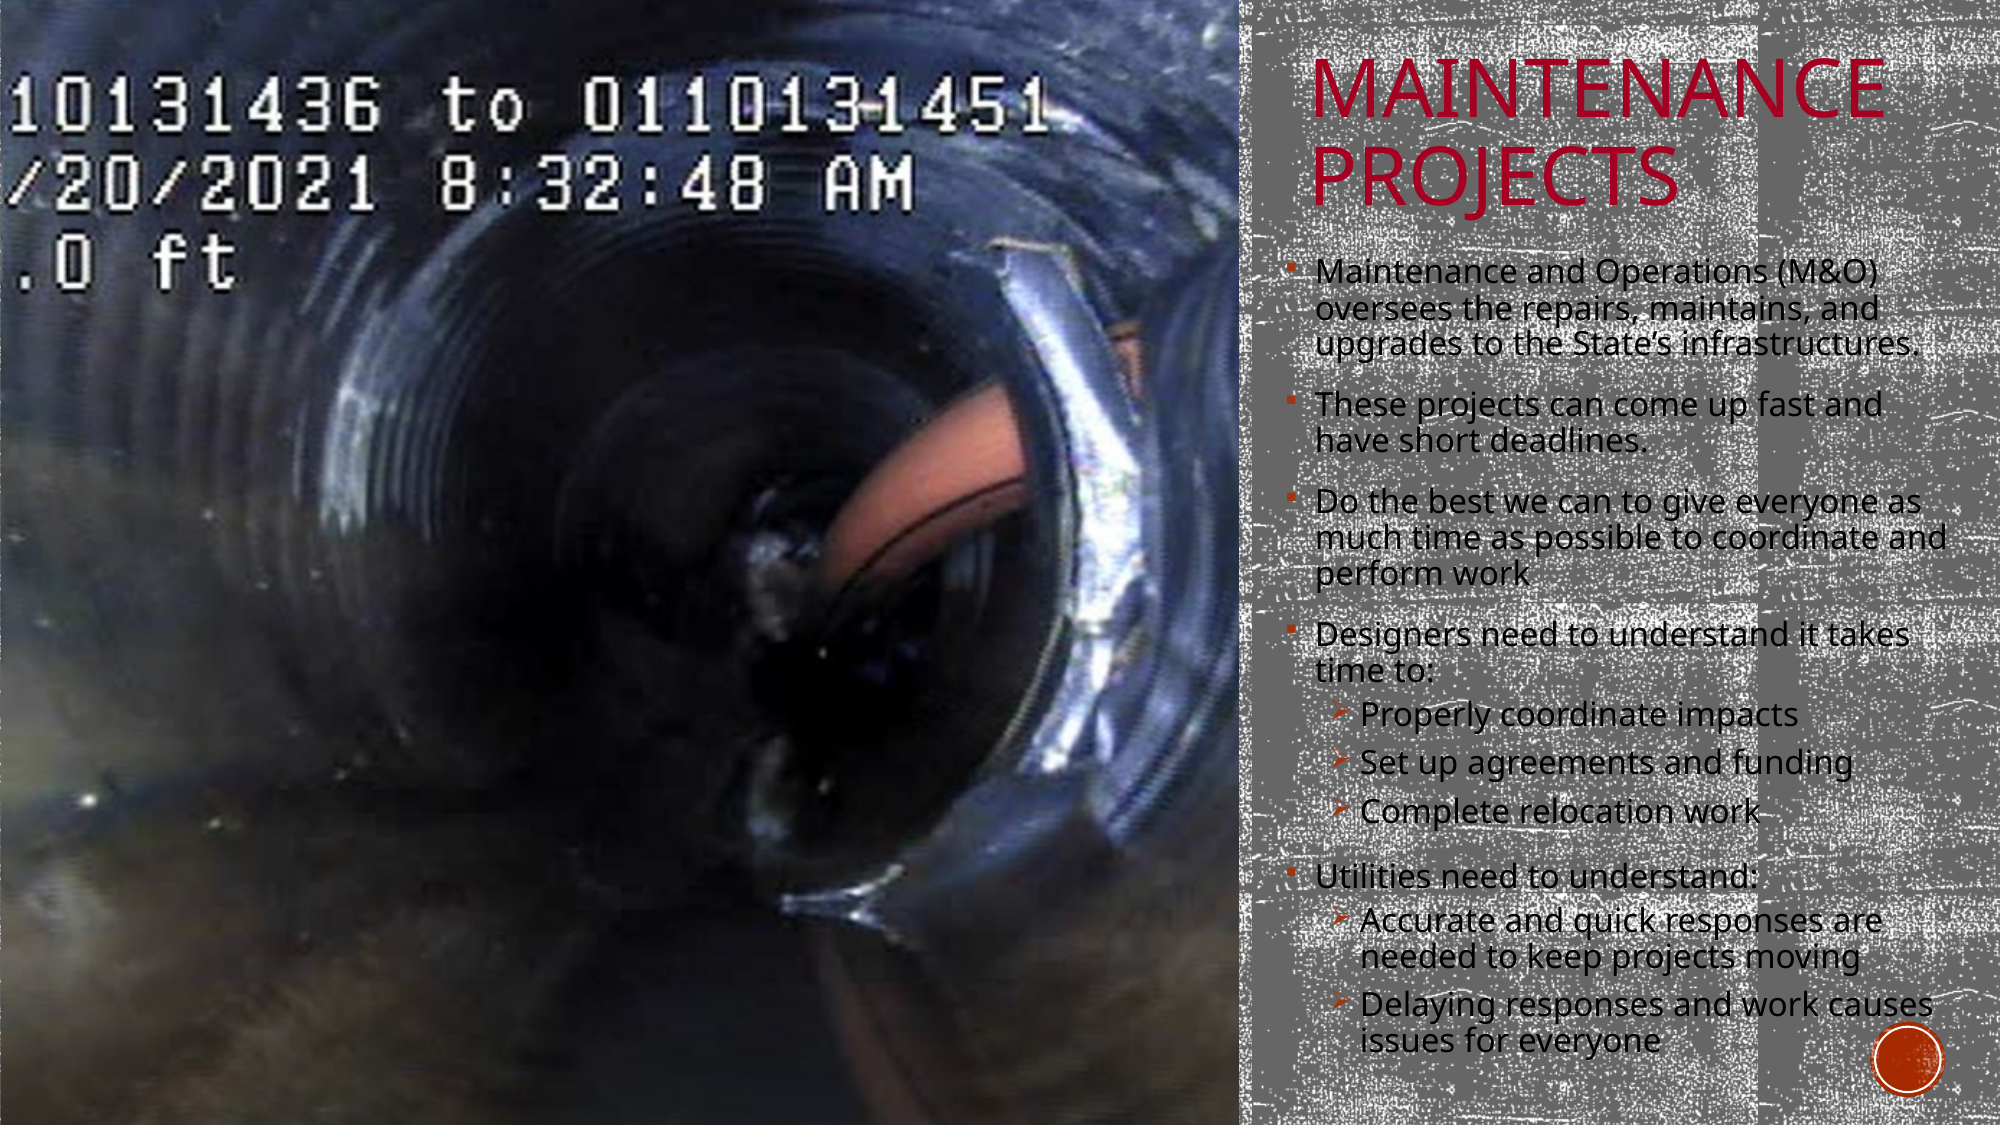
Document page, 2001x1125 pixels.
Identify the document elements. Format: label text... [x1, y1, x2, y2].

text_box [1239, 0, 2000, 1125]
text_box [1870, 1021, 1946, 1097]
picture [0, 0, 1239, 1125]
list Maintenance and Operations (M&O) oversees the repairs, maintains, and upgrades to the State’s infrastructures. These projects can come up fast and have short deadlines. Do the best we can to give everyone as much time as possible to coordinate and perform work Designers need to understand it takes time to: Properly coordinate impacts Set up agreements and funding Complete relocation work Utilities need to understand: Accurate and quick responses are needed to keep projects moving Delaying responses and work causes issues for everyone [1270, 247, 1974, 1080]
title MAINTENANCE projects [1293, 39, 1920, 231]
